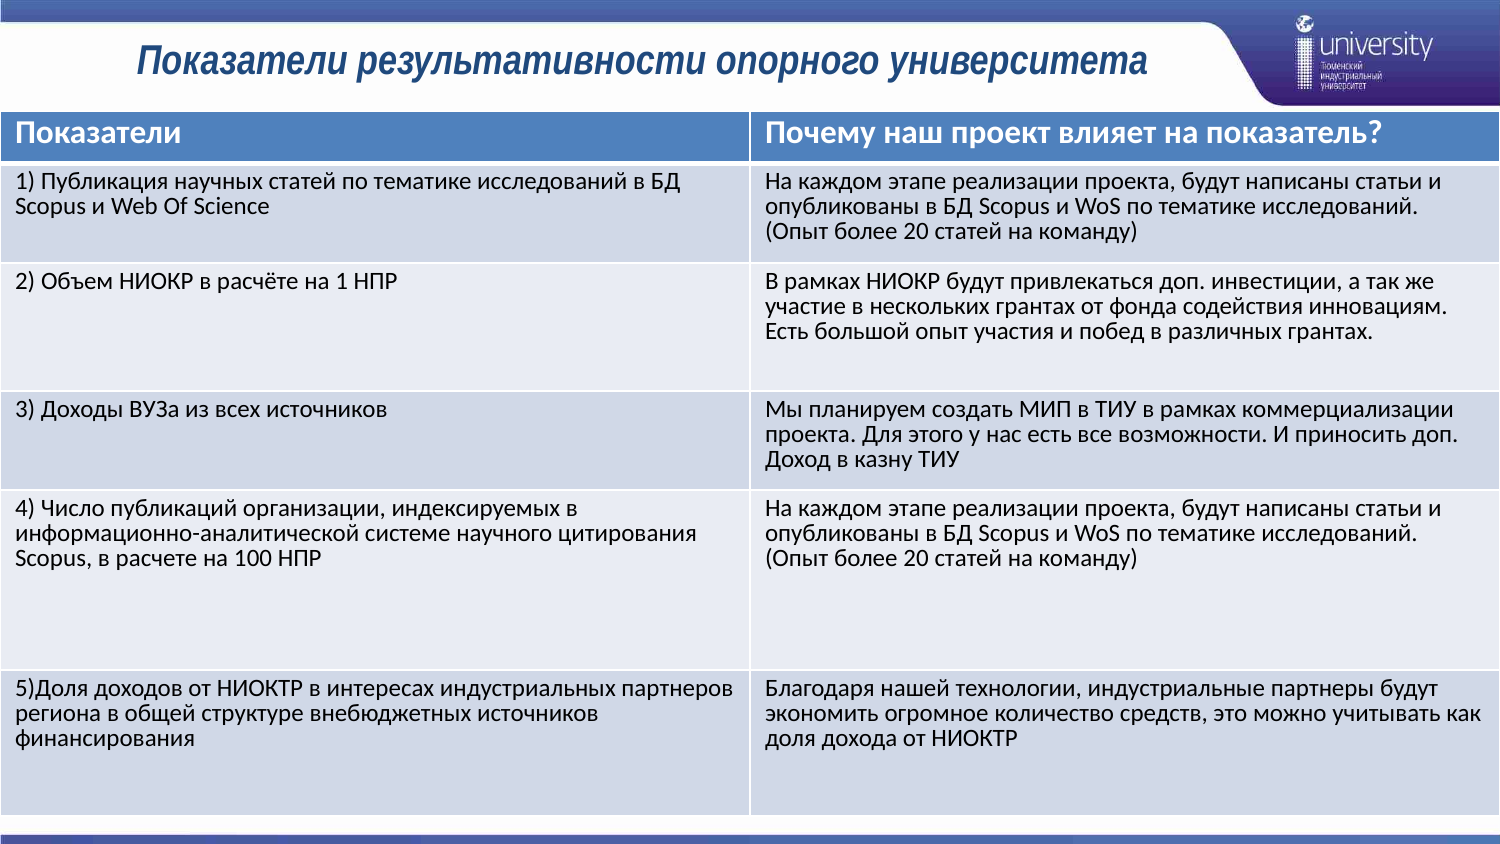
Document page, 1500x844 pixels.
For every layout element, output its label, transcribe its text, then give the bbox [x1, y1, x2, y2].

table_cell На каждом этапе реализации проекта, будут написаны статьи и опубликованы в БД Scopus и WoS по тематике исследований. (Опыт более 20 статей на команду) [751, 166, 1499, 262]
table_cell Благодаря нашей технологии, индустриальные партнеры будут экономить огромное количество средств, это можно учитывать как доля дохода от НИОКТР [751, 671, 1499, 815]
table_cell В рамках НИОКР будут привлекаться доп. инвестиции, а так же участие в нескольких грантах от фонда содействия инновациям. Есть большой опыт участия и побед в различных грантах. [751, 264, 1499, 390]
table_cell 2) Объем НИОКР в расчёте на 1 НПР [1, 264, 749, 390]
table_cell 3) Доходы ВУЗа из всех источников [1, 392, 749, 489]
table_cell На каждом этапе реализации проекта, будут написаны статьи и опубликованы в БД Scopus и WoS по тематике исследований. (Опыт более 20 статей на команду) [751, 491, 1499, 669]
title Показатели результативности опорного университета [75, 17, 1221, 99]
picture [0, 0, 1500, 111]
table_header Показатели [1, 112, 749, 161]
table_header Почему наш проект влияет на показатель? [751, 112, 1499, 161]
table_cell Мы планируем создать МИП в ТИУ в рамках коммерциализации проекта. Для этого у нас есть все возможности. И приносить доп. Доход в казну ТИУ [751, 392, 1499, 489]
table_cell 4) Число публикаций организации, индексируемых в информационно-аналитической системе научного цитирования Scopus, в расчете на 100 НПР [1, 491, 749, 669]
table_cell 1) Публикация научных статей по тематике исследований в БД Scopus и Web Of Science [1, 166, 749, 262]
table_cell 5)Доля доходов от НИОКТР в интересах индустриальных партнеров региона в общей структуре внебюджетных источников финансирования [1, 671, 749, 815]
picture [0, 817, 1500, 844]
